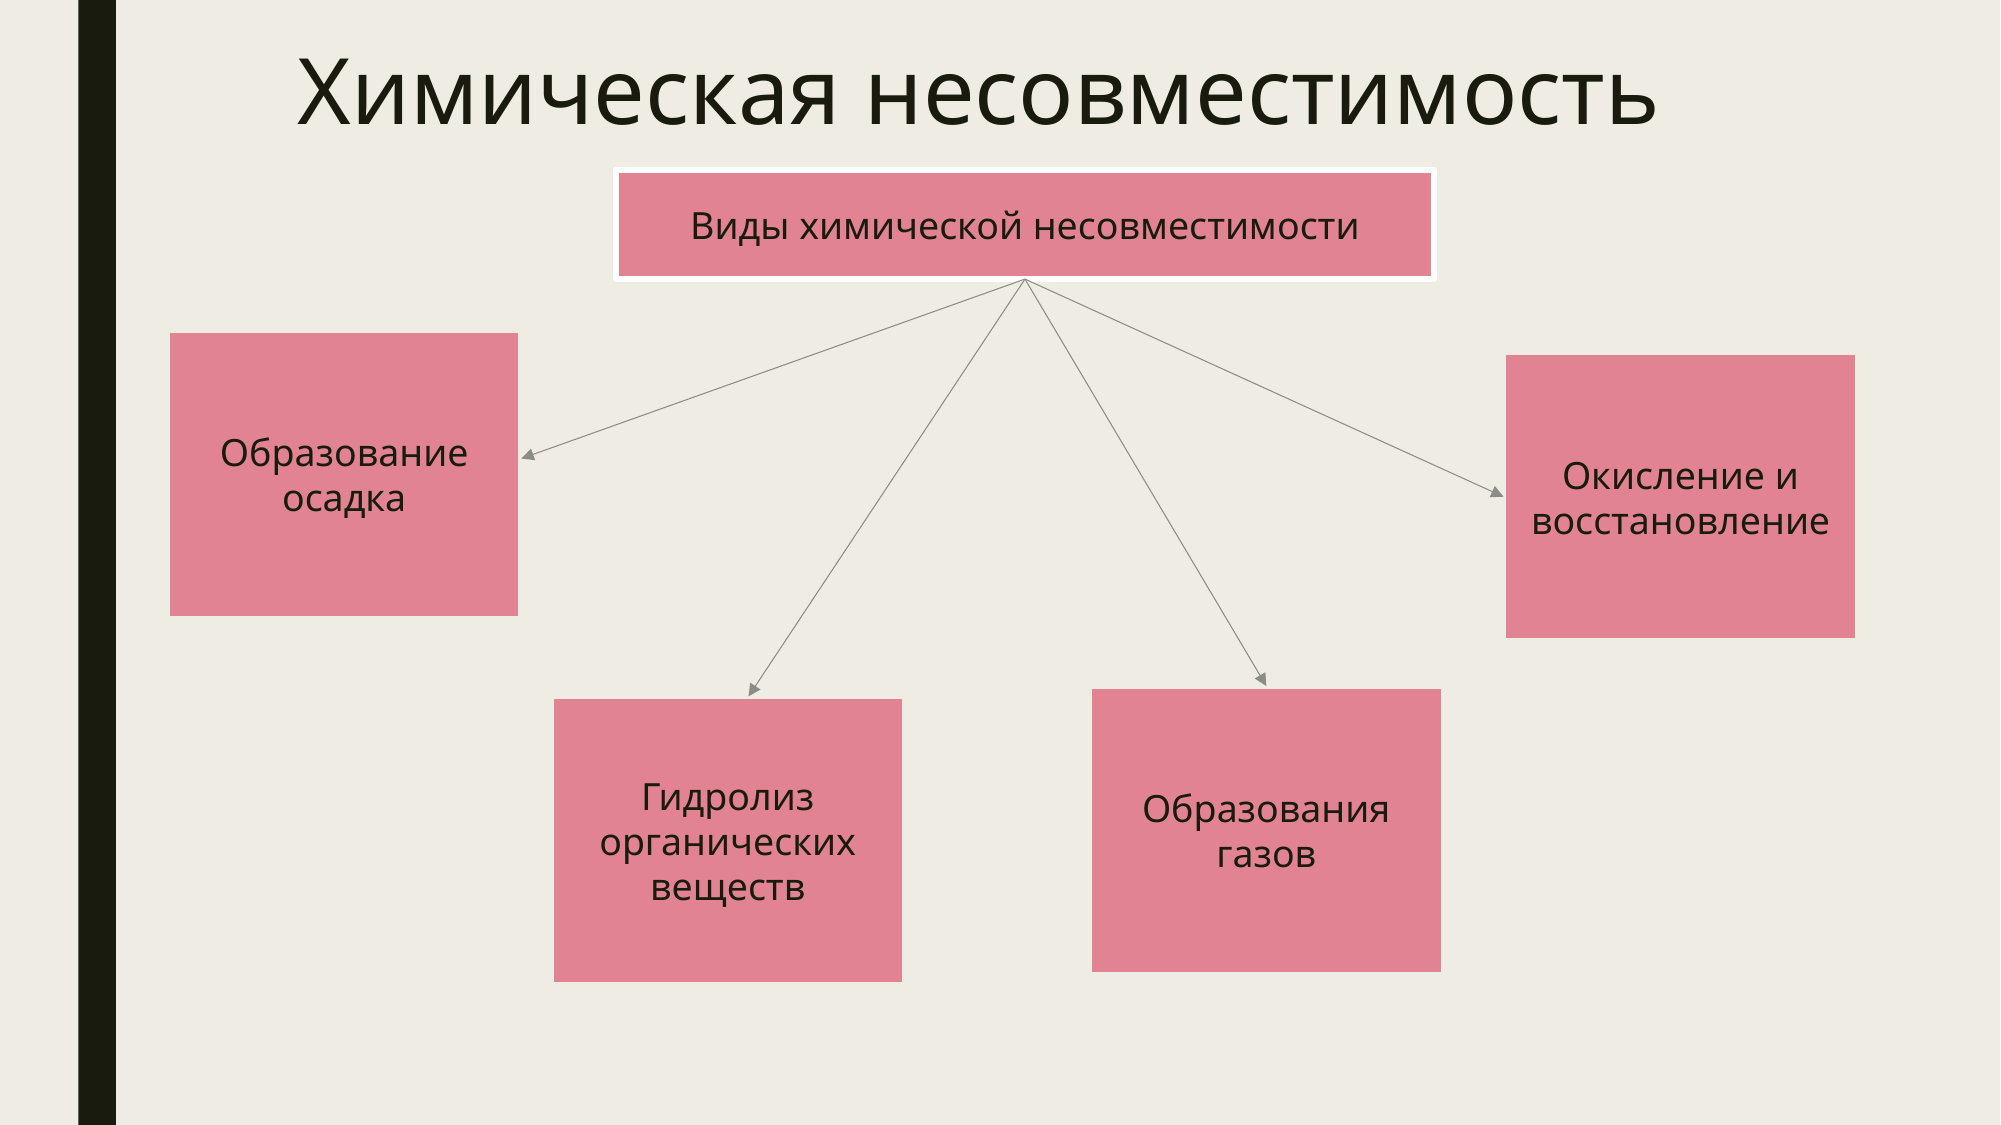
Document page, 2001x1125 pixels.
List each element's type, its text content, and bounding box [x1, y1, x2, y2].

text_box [748, 279, 1025, 697]
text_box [1024, 279, 1504, 497]
text_box Гидролиз органических веществ [548, 694, 908, 988]
text_box Виды химической несовместимости [613, 167, 1437, 279]
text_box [521, 279, 748, 459]
text_box Образования газов [1086, 683, 1446, 977]
text_box Образование осадка [164, 327, 524, 621]
text_box Окисление и восстановление [1501, 350, 1861, 644]
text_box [1024, 497, 1267, 687]
title Химическая несовместимость [282, 38, 1858, 283]
